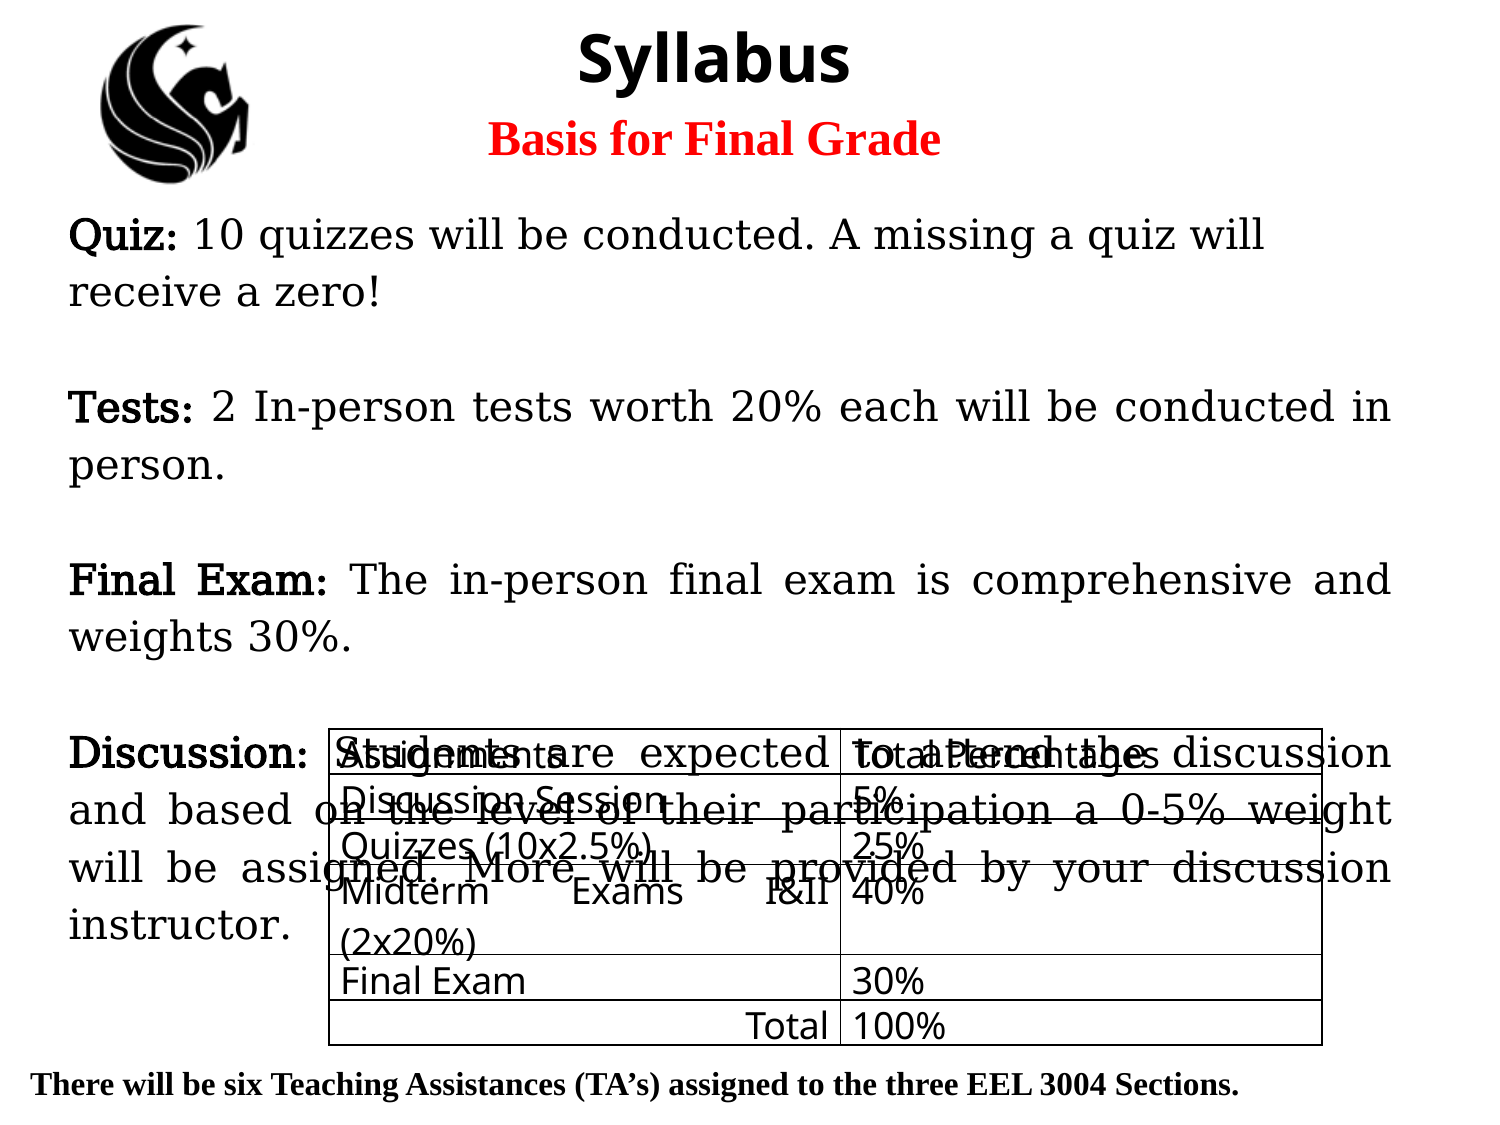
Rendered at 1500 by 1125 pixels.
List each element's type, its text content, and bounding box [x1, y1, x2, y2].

text_box Quiz: 10 quizzes will be conducted. A missing a quiz will receive a zero! Tests: 2 In-person tests worth 20% each will be conducted in person. Final Exam: The in-person final exam is comprehensive and weights 30%. Discussion: Students are expected to attend the discussion and based on the level of their participation a 0-5% weight will be assigned. More will be provided by your discussion instructor. [0, 192, 1408, 956]
table_header Total Percentages [841, 730, 1321, 773]
table_cell 100% [841, 1001, 1321, 1044]
text_box There will be six Teaching Assistances (TA’s) assigned to the three EEL 3004 Sections. [15, 1054, 1353, 1110]
table_cell Midterm Exams I&II (2x20%) [330, 865, 840, 954]
table_cell Quizzes (10x2.5%) [330, 820, 840, 864]
table_cell Total [330, 1001, 840, 1044]
table_cell 5% [841, 775, 1321, 818]
table_cell Final Exam [330, 955, 840, 999]
table_cell Discussion Session [330, 775, 840, 818]
title Syllabus [76, 0, 1353, 151]
table_cell 25% [841, 820, 1321, 864]
table_cell 40% [841, 865, 1321, 954]
table_cell 30% [841, 955, 1321, 999]
table_header Assignments [330, 730, 840, 773]
text_box Basis for Final Grade [473, 98, 957, 173]
picture [99, 151, 258, 192]
